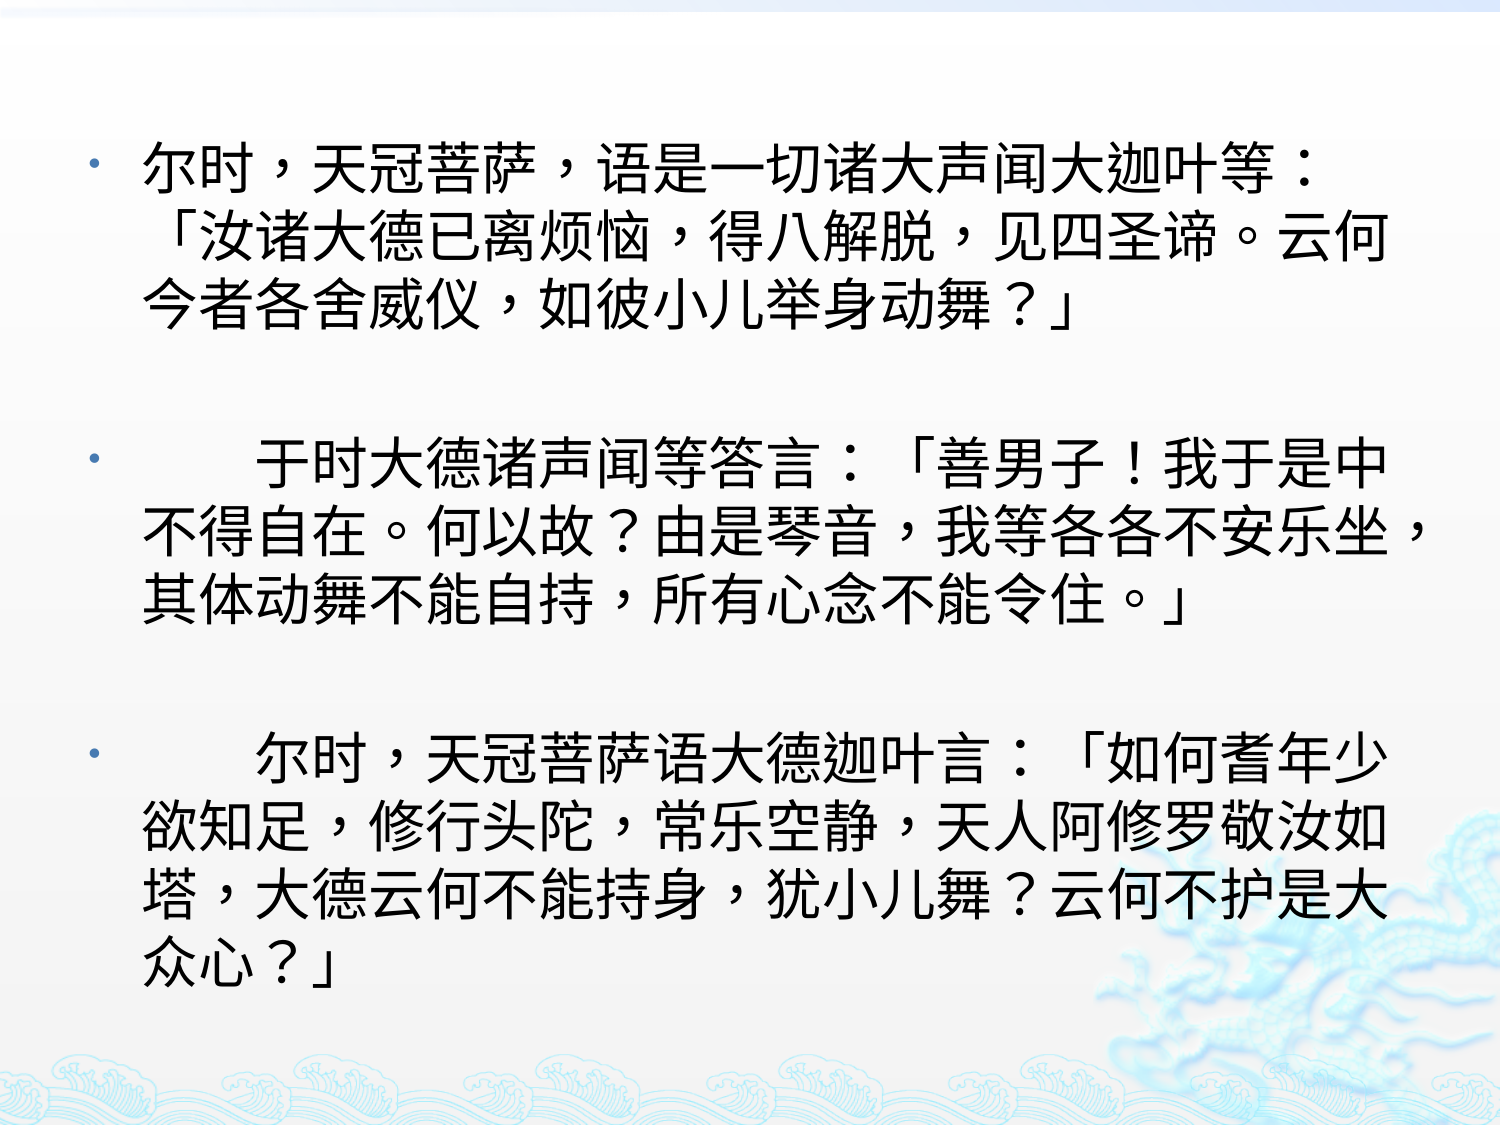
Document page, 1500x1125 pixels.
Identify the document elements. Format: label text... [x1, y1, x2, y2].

list 尔时，天冠菩萨，语是一切诸大声闻大迦叶等：「汝诸大德已离烦恼，得八解脱，见四圣谛。云何今者各舍威仪，如彼小儿举身动舞？」 于时大德诸声闻等答言：「善男子！我于是中不得自在。何以故？由是琴音，我等各各不安乐坐，其体动舞不能自持，所有心念不能令住。」 尔时，天冠菩萨语大德迦叶言：「如何耆年少欲知足，修行头陀，常乐空静，天人阿修罗敬汝如塔，大德云何不能持身，犹小儿舞？云何不护是大众心？」 [75, 125, 1425, 1005]
